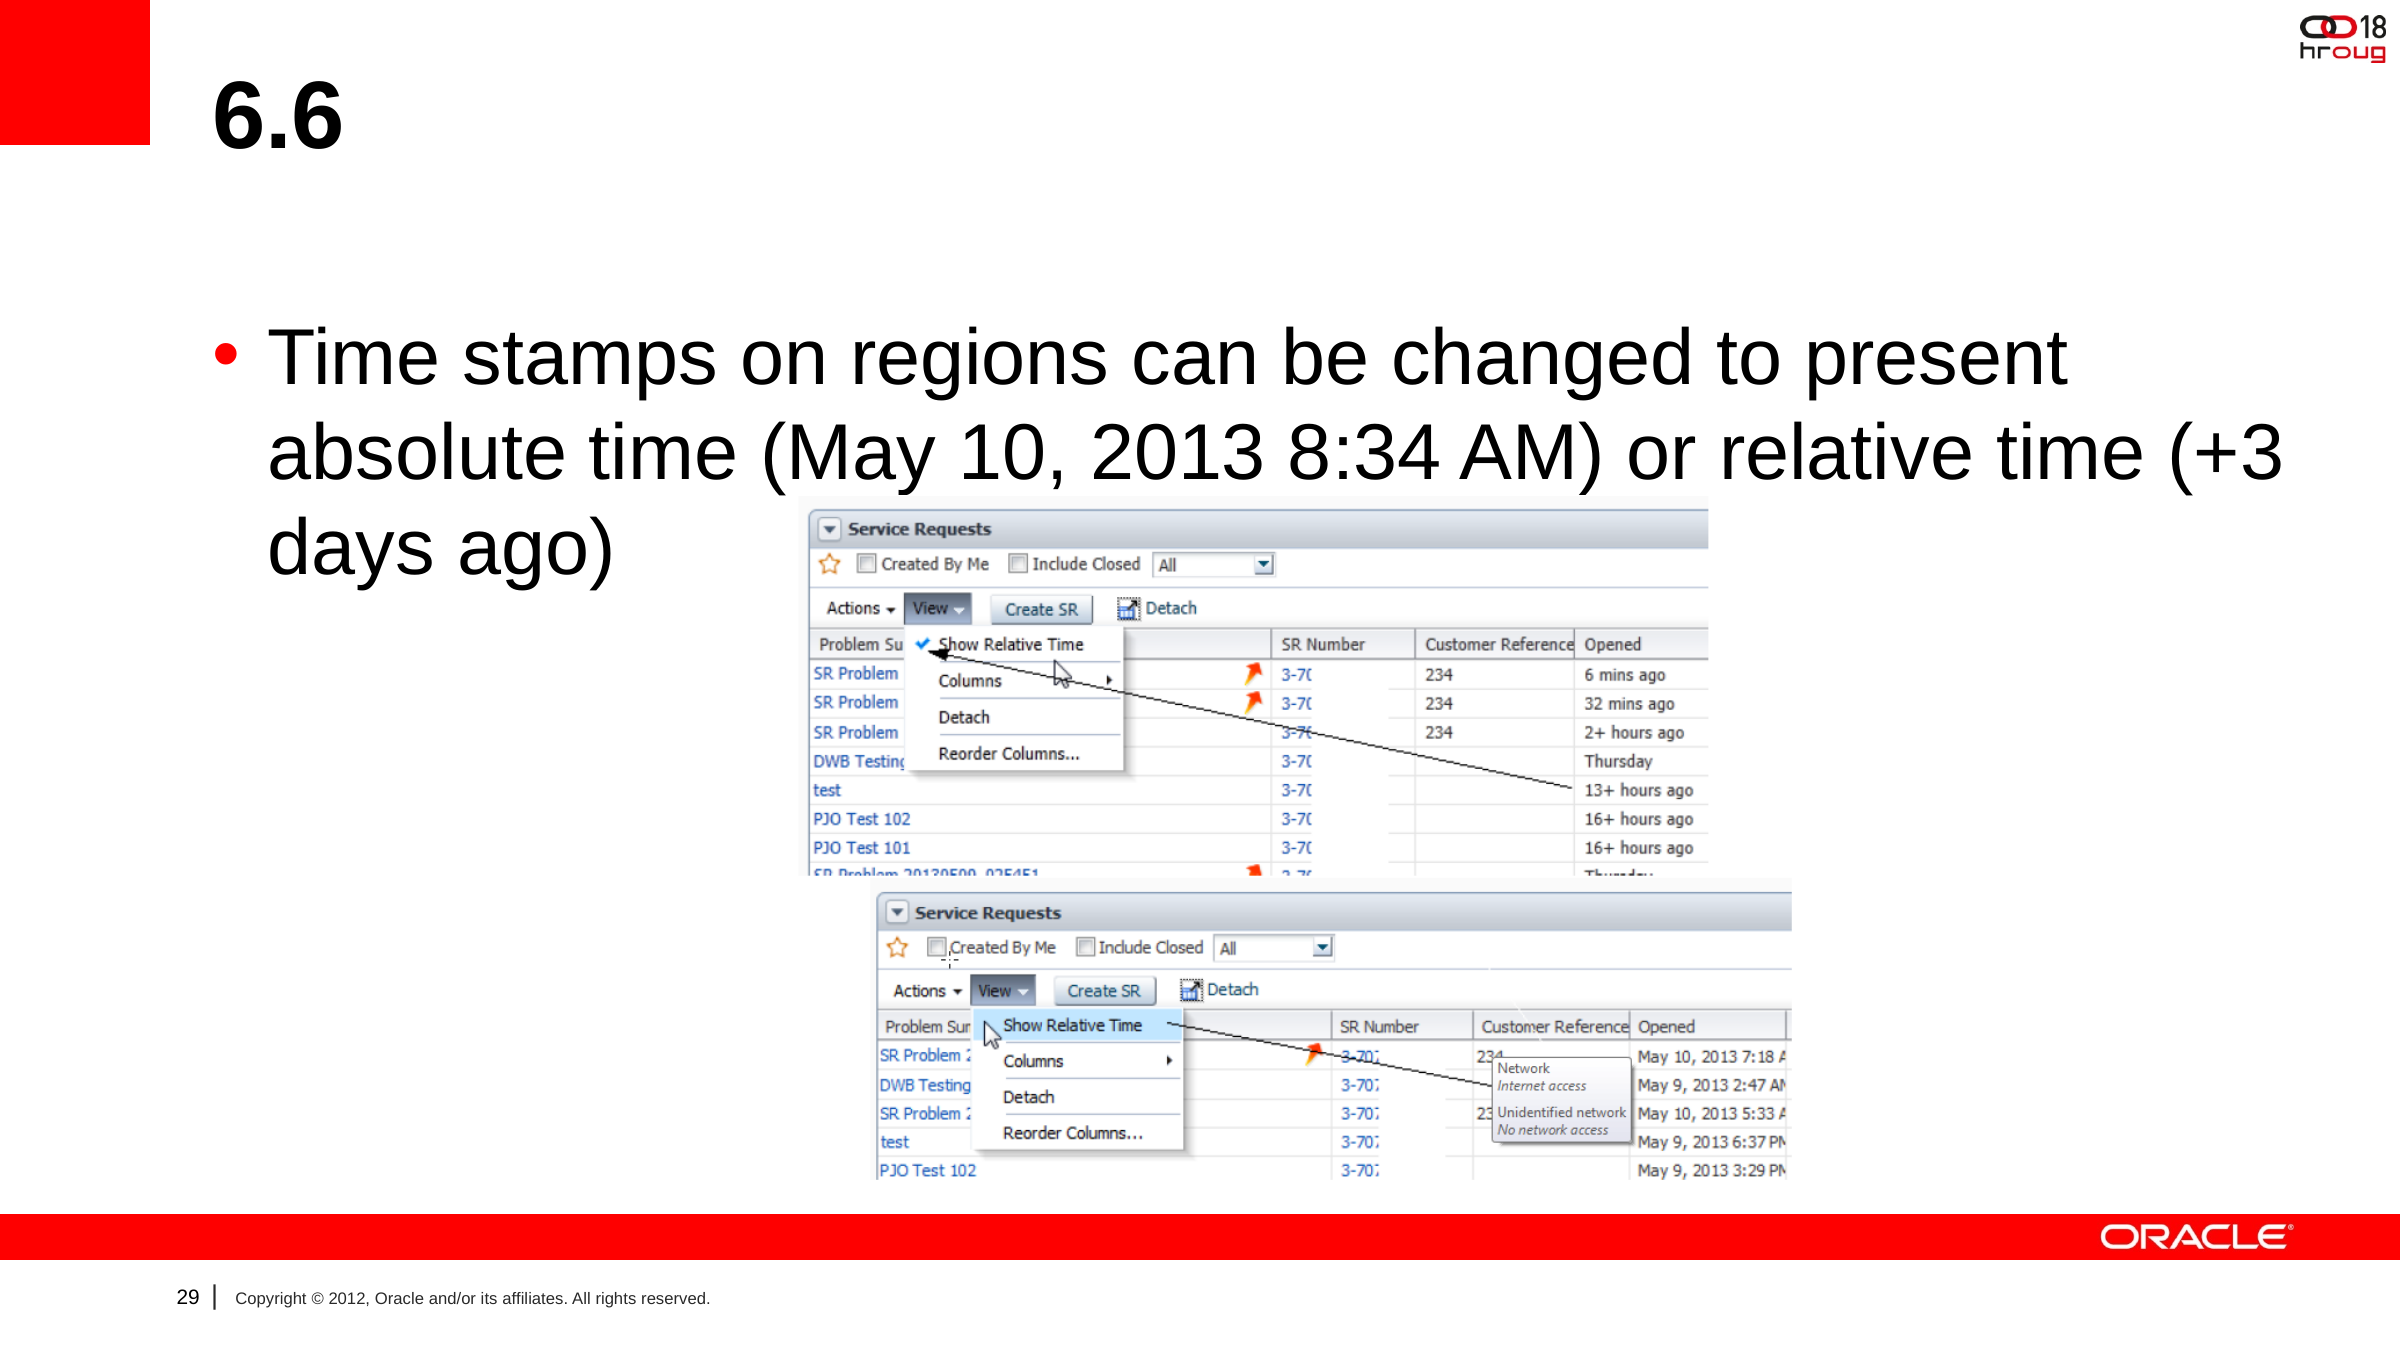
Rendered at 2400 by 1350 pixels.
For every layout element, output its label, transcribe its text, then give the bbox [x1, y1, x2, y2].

picture [0, 1214, 2400, 1260]
list Time stamps on regions can be changed to present absolute time (May 10, 2013 8:34 AM) or relative time (+3 days ago) [212, 305, 2289, 1171]
picture [787, 495, 1801, 1202]
picture [2299, 15, 2386, 63]
title 6.6 [212, 52, 2347, 167]
